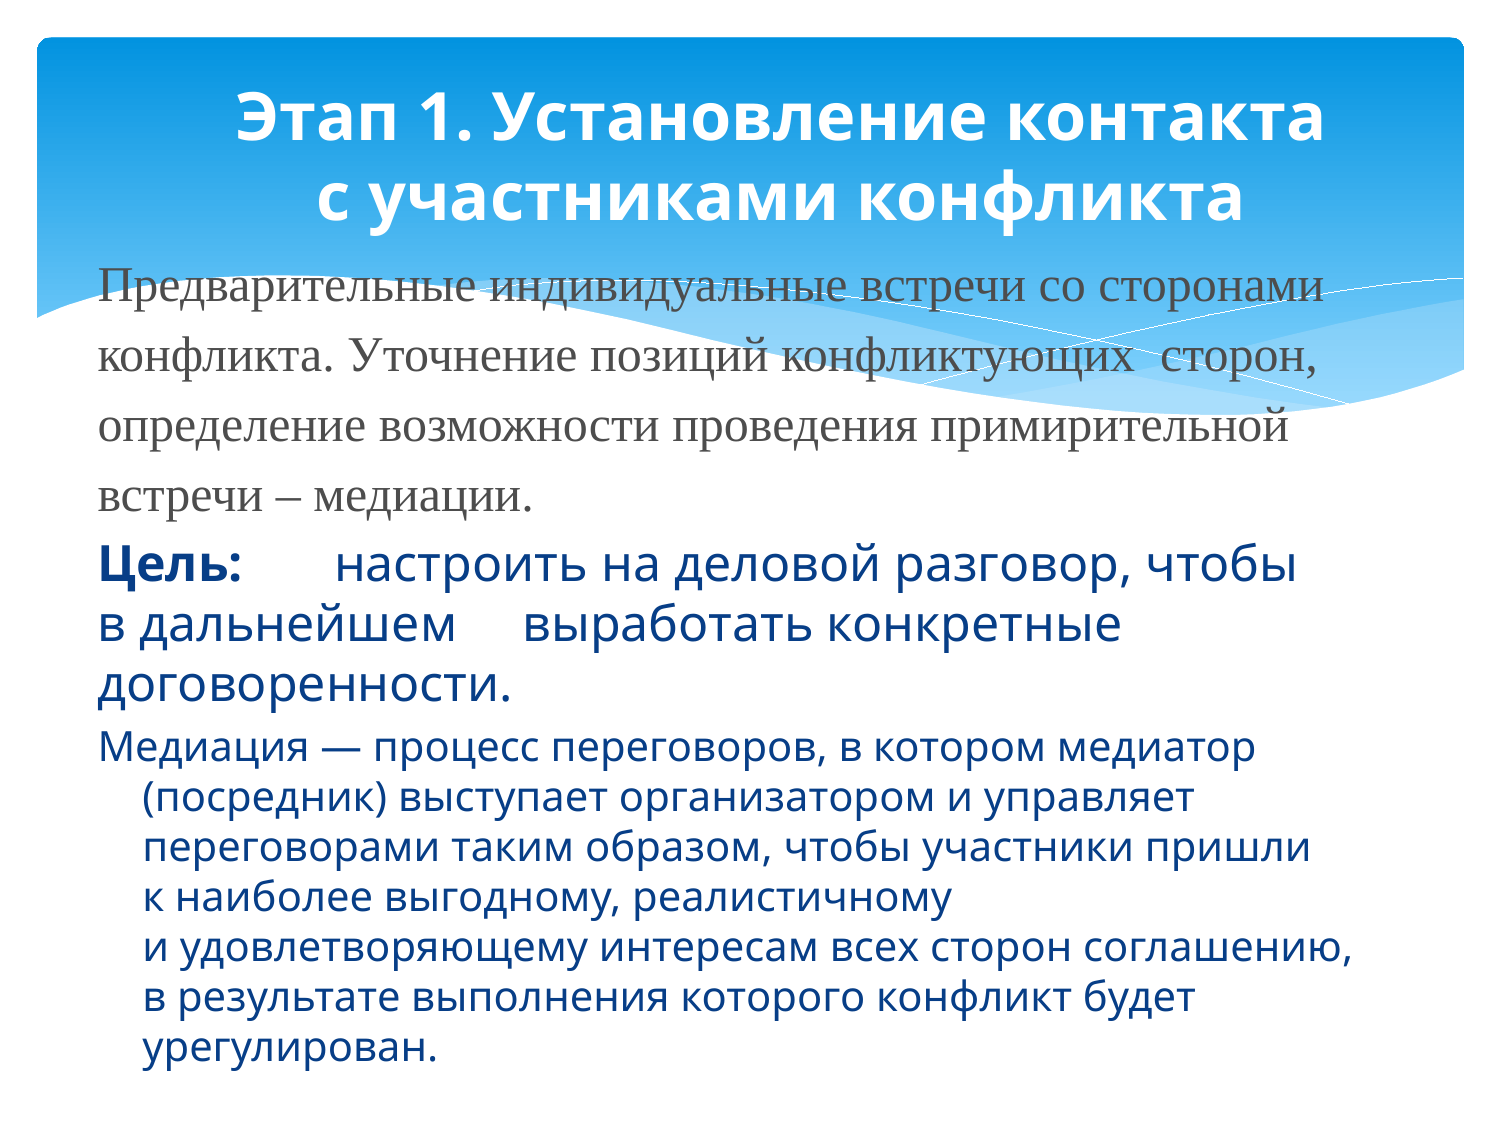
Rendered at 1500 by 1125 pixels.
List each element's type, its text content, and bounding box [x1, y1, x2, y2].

title Этап 1. Установление контакта с участниками конфликта [106, 66, 1457, 272]
list Предварительные индивидуальные встречи со сторонами конфликта. Уточнение позиций конфликтующих сторон, определение возможности проведения примирительной встречи – медиации. Цель: настроить на деловой разговор, чтобы в дальнейшем выработать конкретные договоренности. Медиация — процесс переговоров, в котором медиатор (посредник) выступает организатором и управляет переговорами таким образом, чтобы участники пришли к наиболее выгодному, реалистичному и удовлетворяющему интересам всех сторон соглашению, в результате выполнения которого конфликт будет урегулирован. [82, 243, 1424, 1005]
